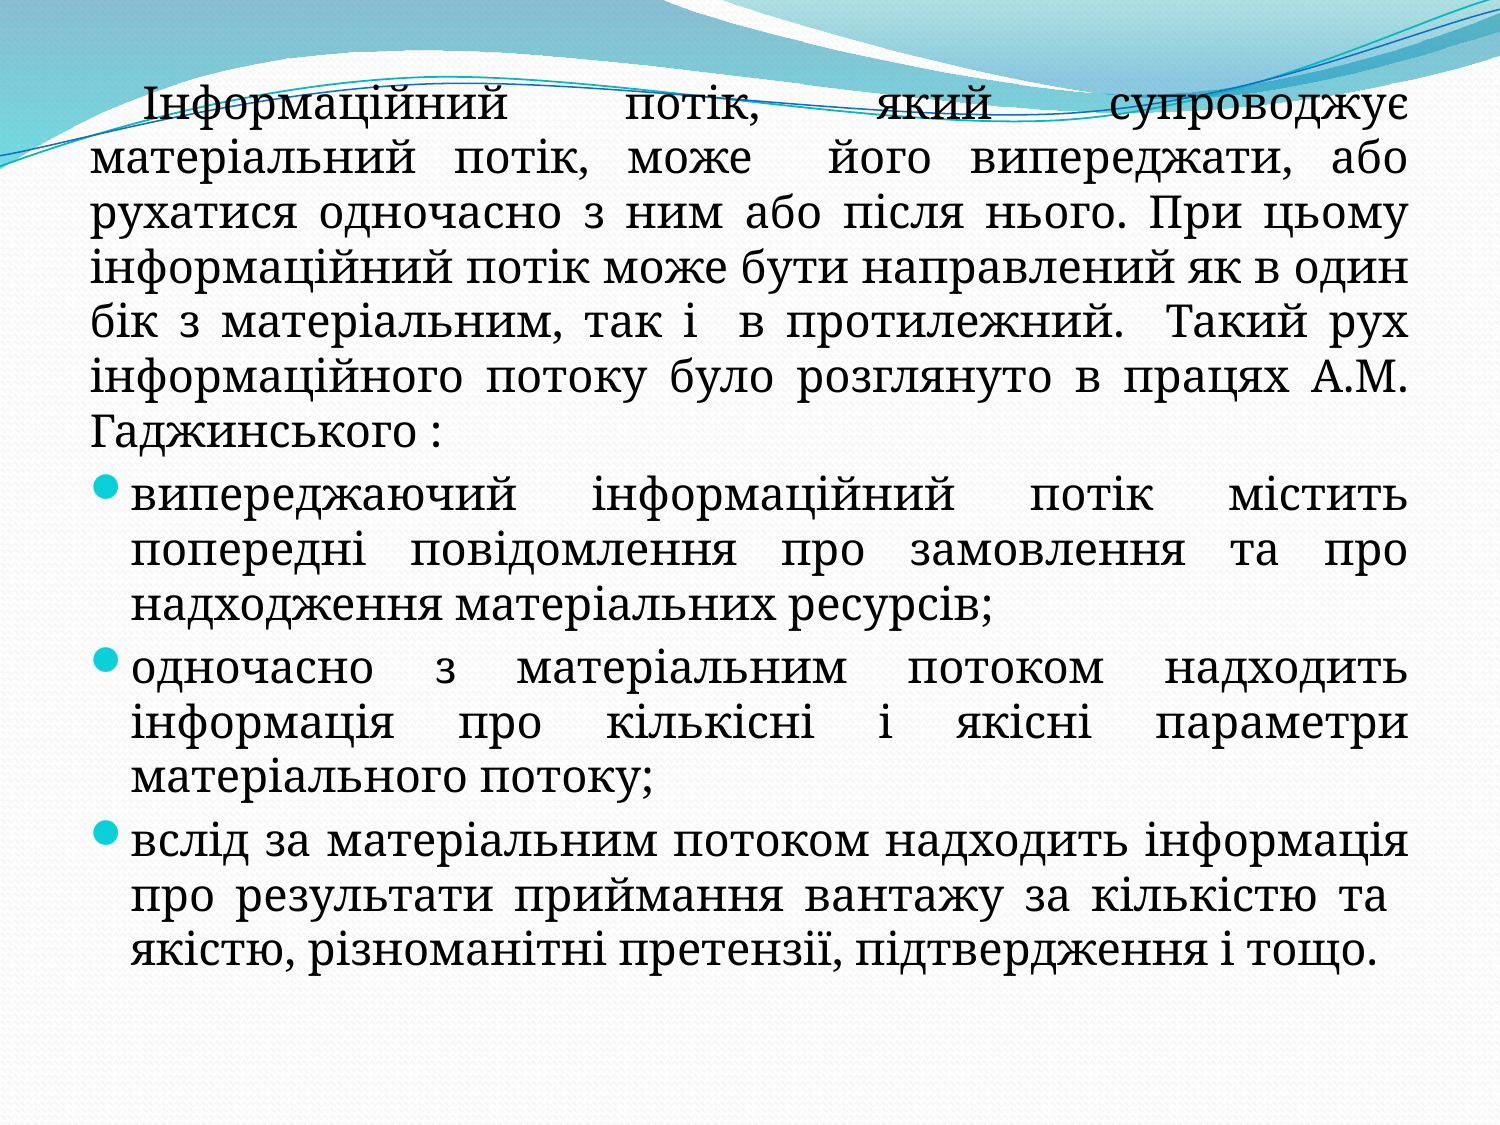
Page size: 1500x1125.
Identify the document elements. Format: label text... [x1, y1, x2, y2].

list Інформаційний потік, який супроводжує матеріальний потік, може його випереджати, або рухатися одночасно з ним або після нього. При цьому інформаційний потік може бути направлений як в один бік з матеріальним, так і в протилежний. Такий рух інформаційного потоку було розглянуто в працях А.М. Гаджинського : випереджаючий інформаційний потік містить попередні повідомлення про замовлення та про надходження матеріальних ресурсів; одночасно з матеріальним потоком надходить інформація про кількісні і якісні параметри матеріального потоку; вслід за матеріальним потоком надходить інформація про результати приймання вантажу за кількістю та якістю, різноманітні претензії, підтвердження і тощо. [75, 66, 1425, 1038]
